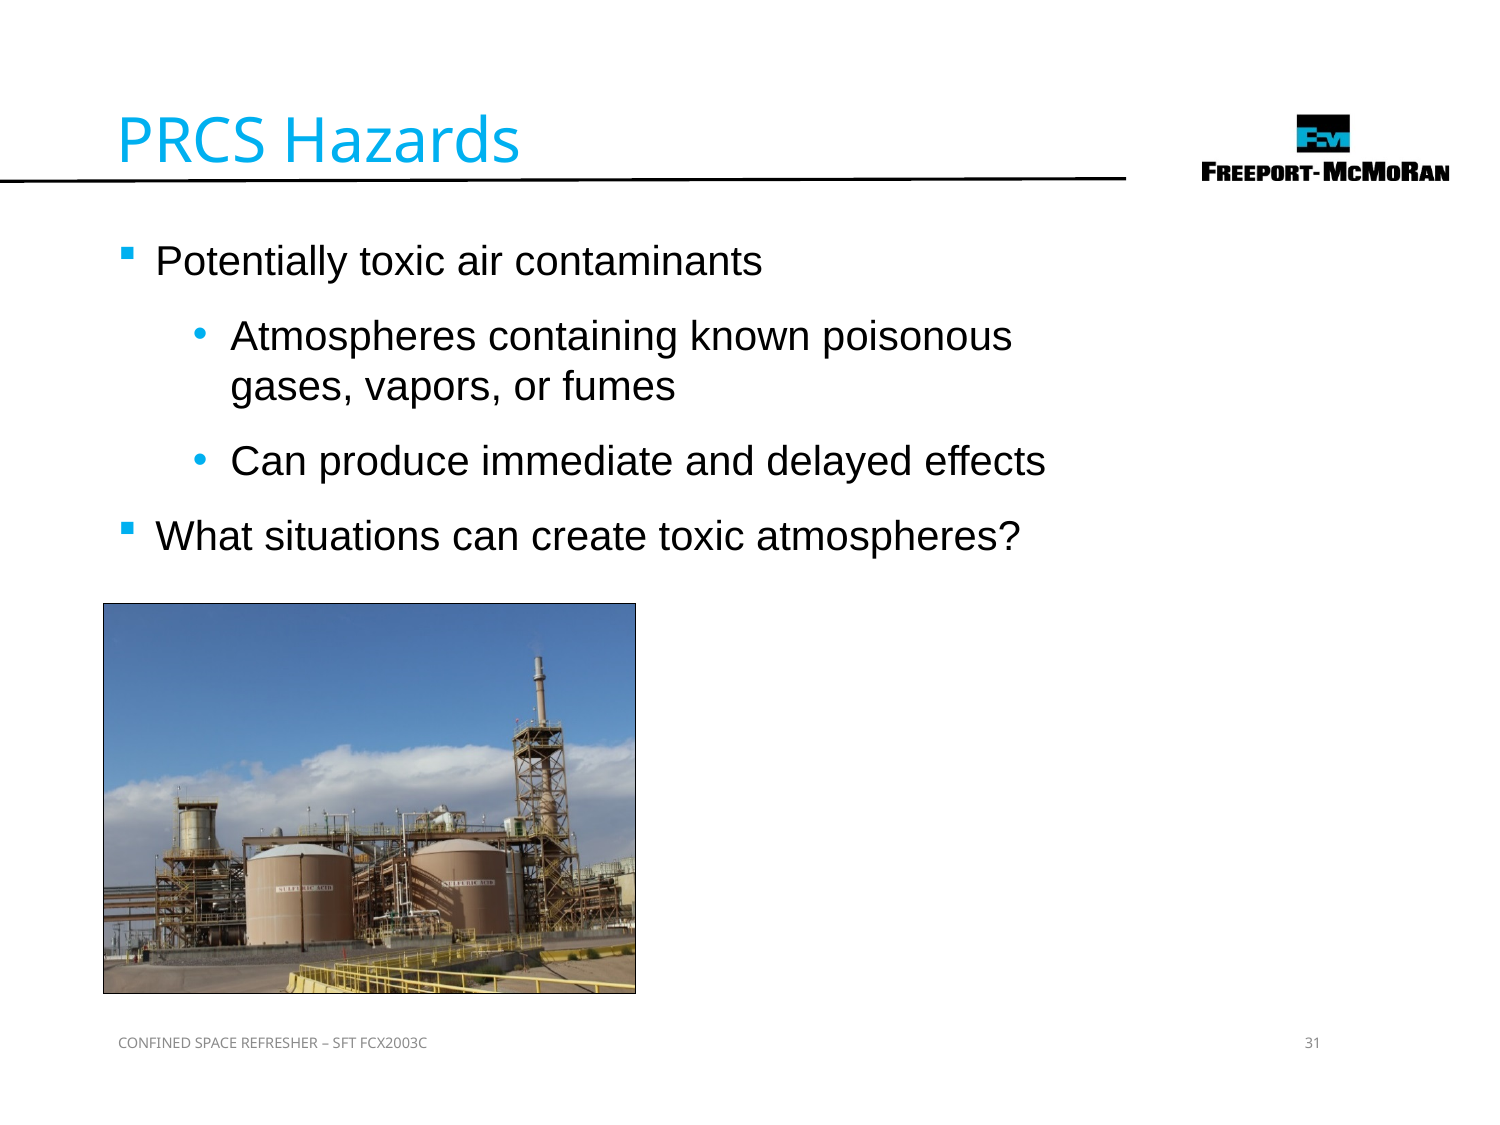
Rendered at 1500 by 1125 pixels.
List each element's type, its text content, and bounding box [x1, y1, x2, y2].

picture [103, 603, 636, 994]
picture [1202, 113, 1450, 181]
footer CONFINED SPACE REFRESHER – SFT FCX2003C [103, 1014, 1004, 1074]
list PRCS Hazards [101, 100, 1125, 207]
list Potentially toxic air contaminants Atmospheres containing known poisonous gases, vapors, or fumes Can produce immediate and delayed effects What situations can create toxic atmospheres? [103, 226, 1127, 995]
slide_number 31 [1126, 1014, 1500, 1075]
